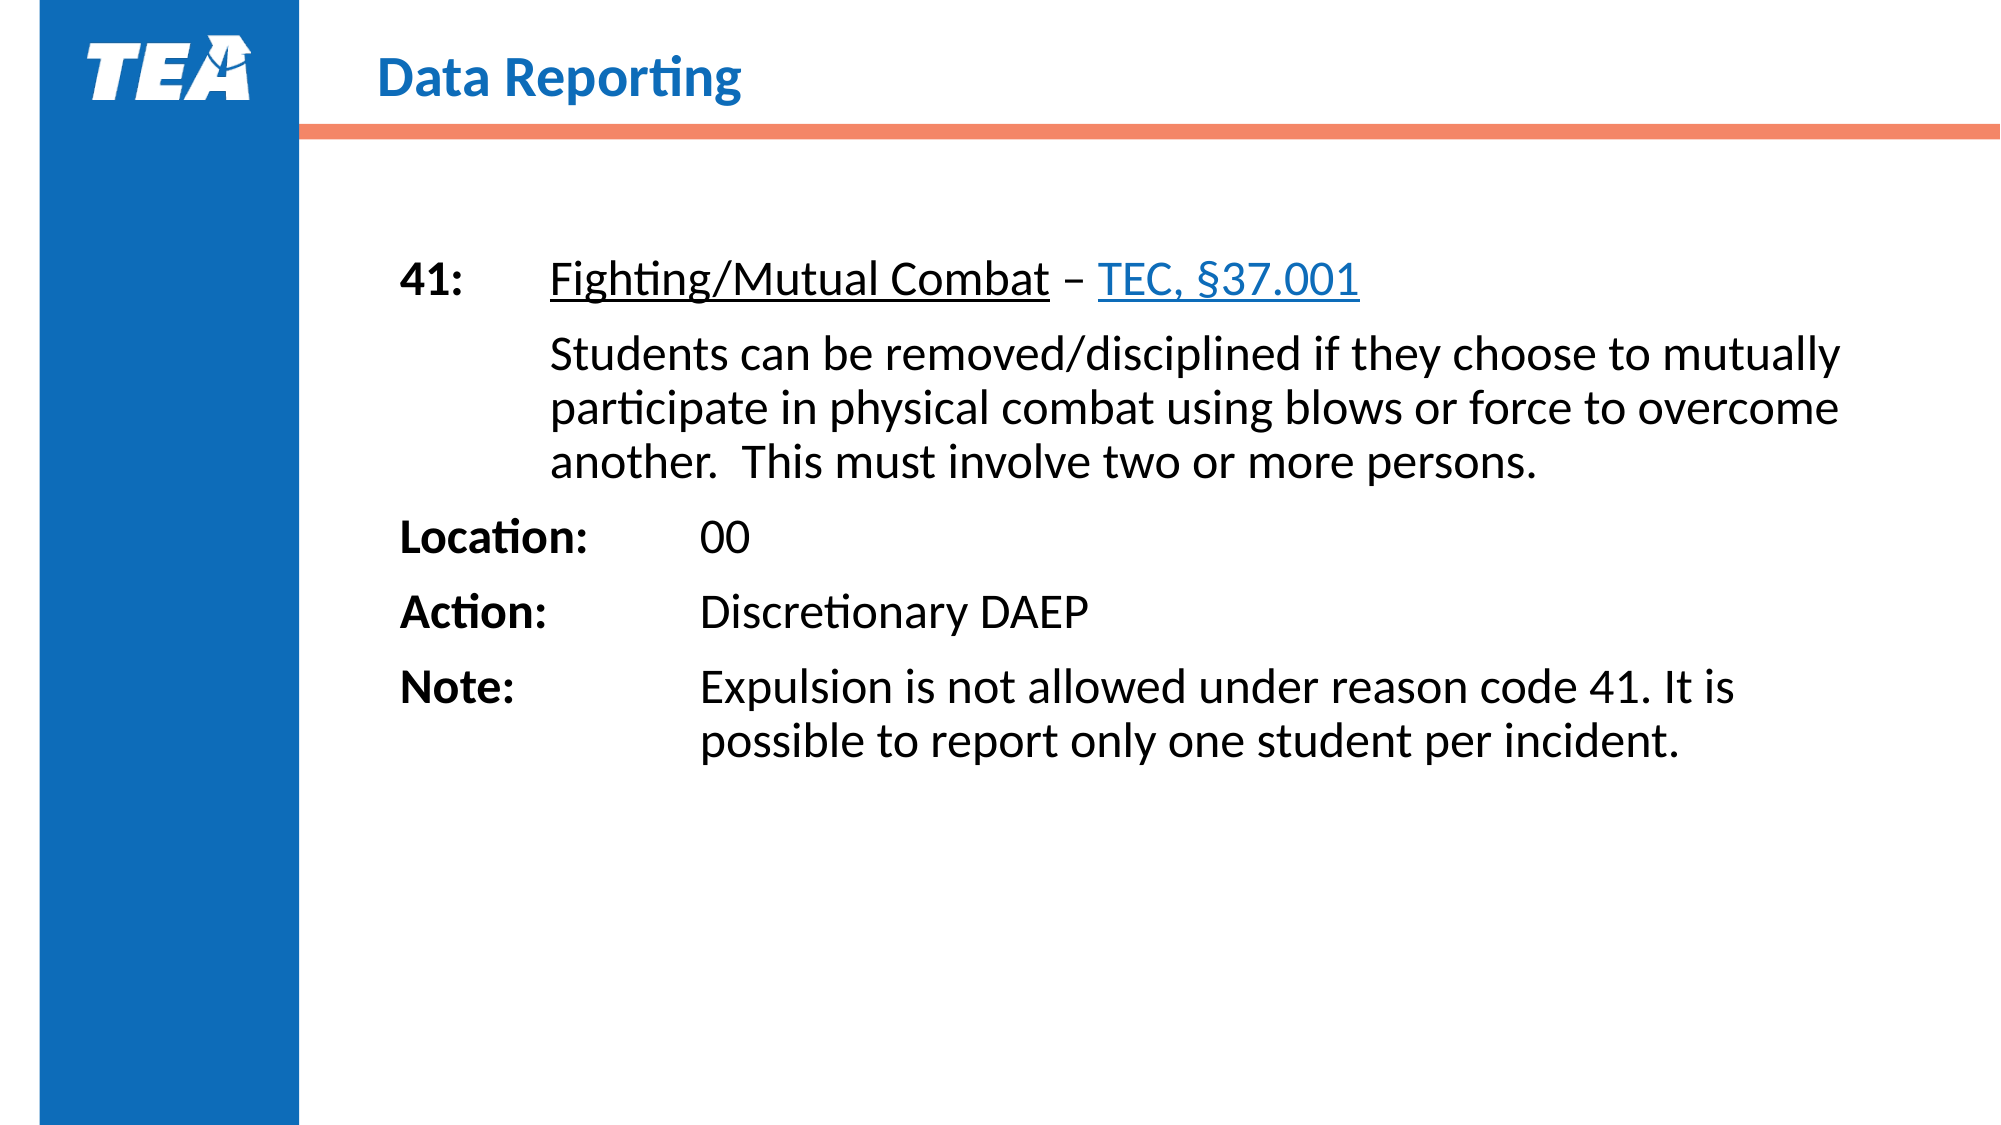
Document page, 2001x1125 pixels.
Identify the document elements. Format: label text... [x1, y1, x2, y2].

picture [86, 34, 251, 100]
title Data Reporting [362, 32, 1924, 122]
list 41: Fighting/Mutual Combat – TEC, §37.001 Students can be removed/disciplined if they choose to mutually participate in physical combat using blows or force to overcome another. This must involve two or more persons. Location: 00 Action: Discretionary DAEP Note: Expulsion is not allowed under reason code 41. It is possible to report only one student per incident. [385, 245, 1860, 960]
